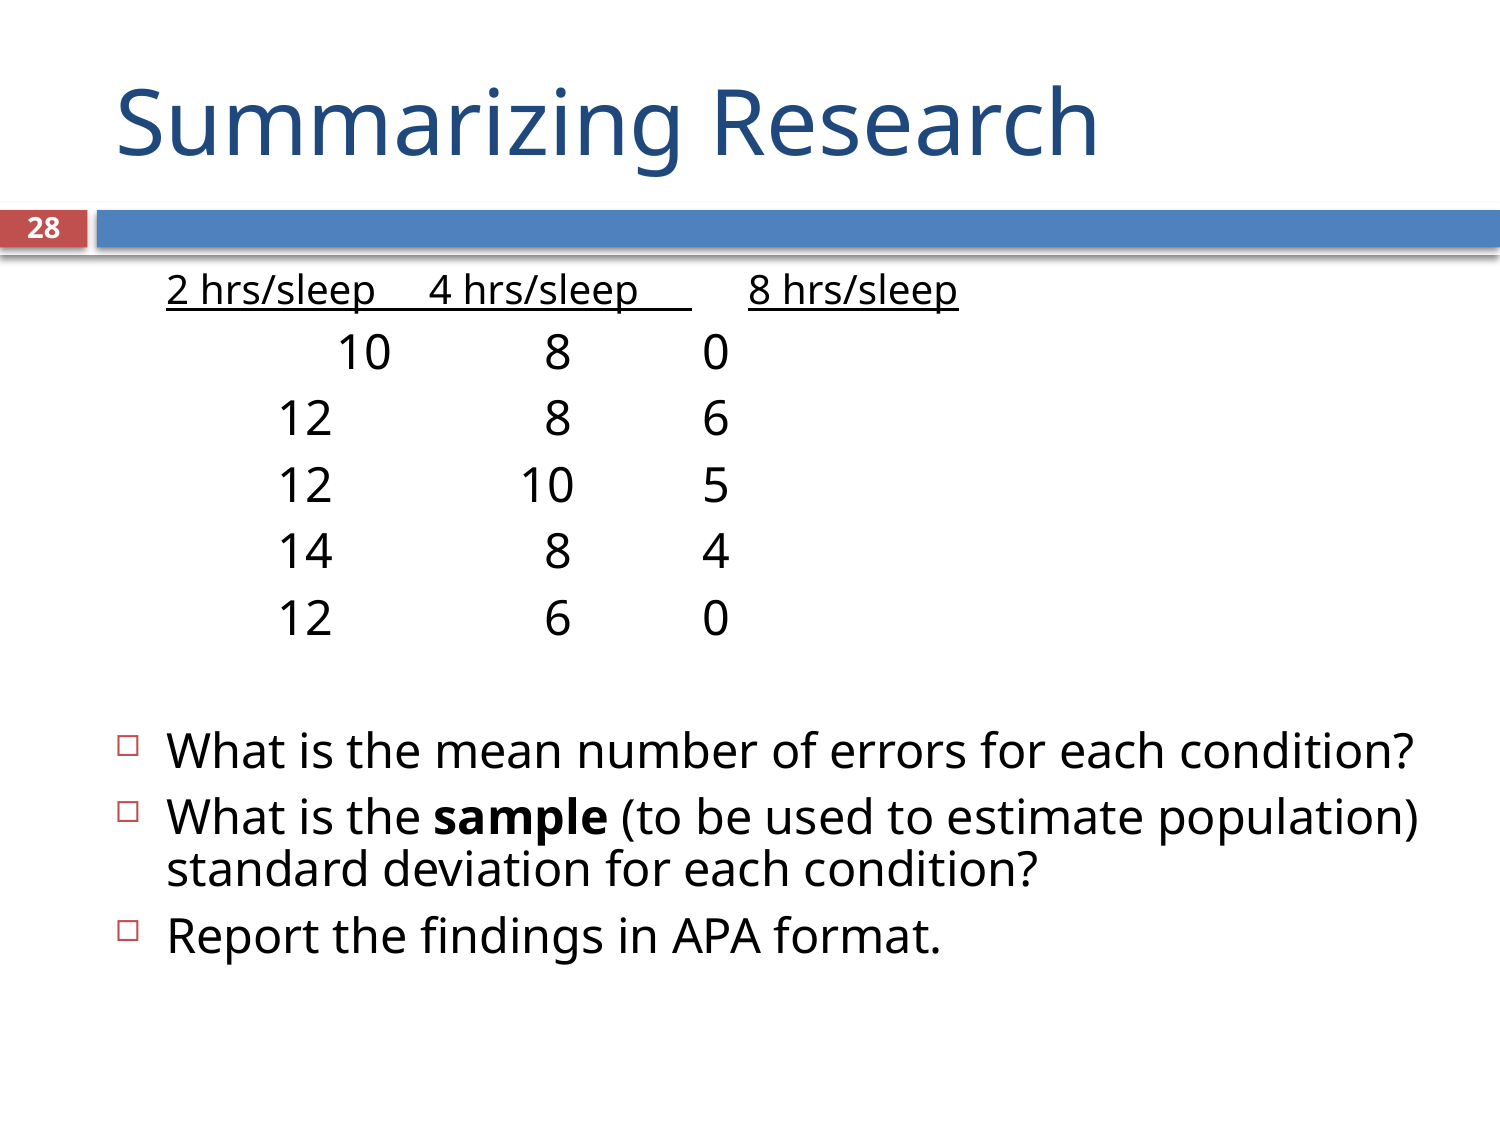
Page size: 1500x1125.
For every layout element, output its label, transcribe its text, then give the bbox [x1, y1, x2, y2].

slide_number 28 [0, 208, 88, 249]
title Summarizing Research [100, 37, 1438, 200]
list 2 hrs/sleep 4 hrs/sleep 8 hrs/sleep 10 8 0 12 8 6 12 10 5 14 8 4 12 6 0 What is the mean number of errors for each condition? What is the sample (to be used to estimate population) standard deviation for each condition? Report the findings in APA format. [100, 262, 1438, 1005]
